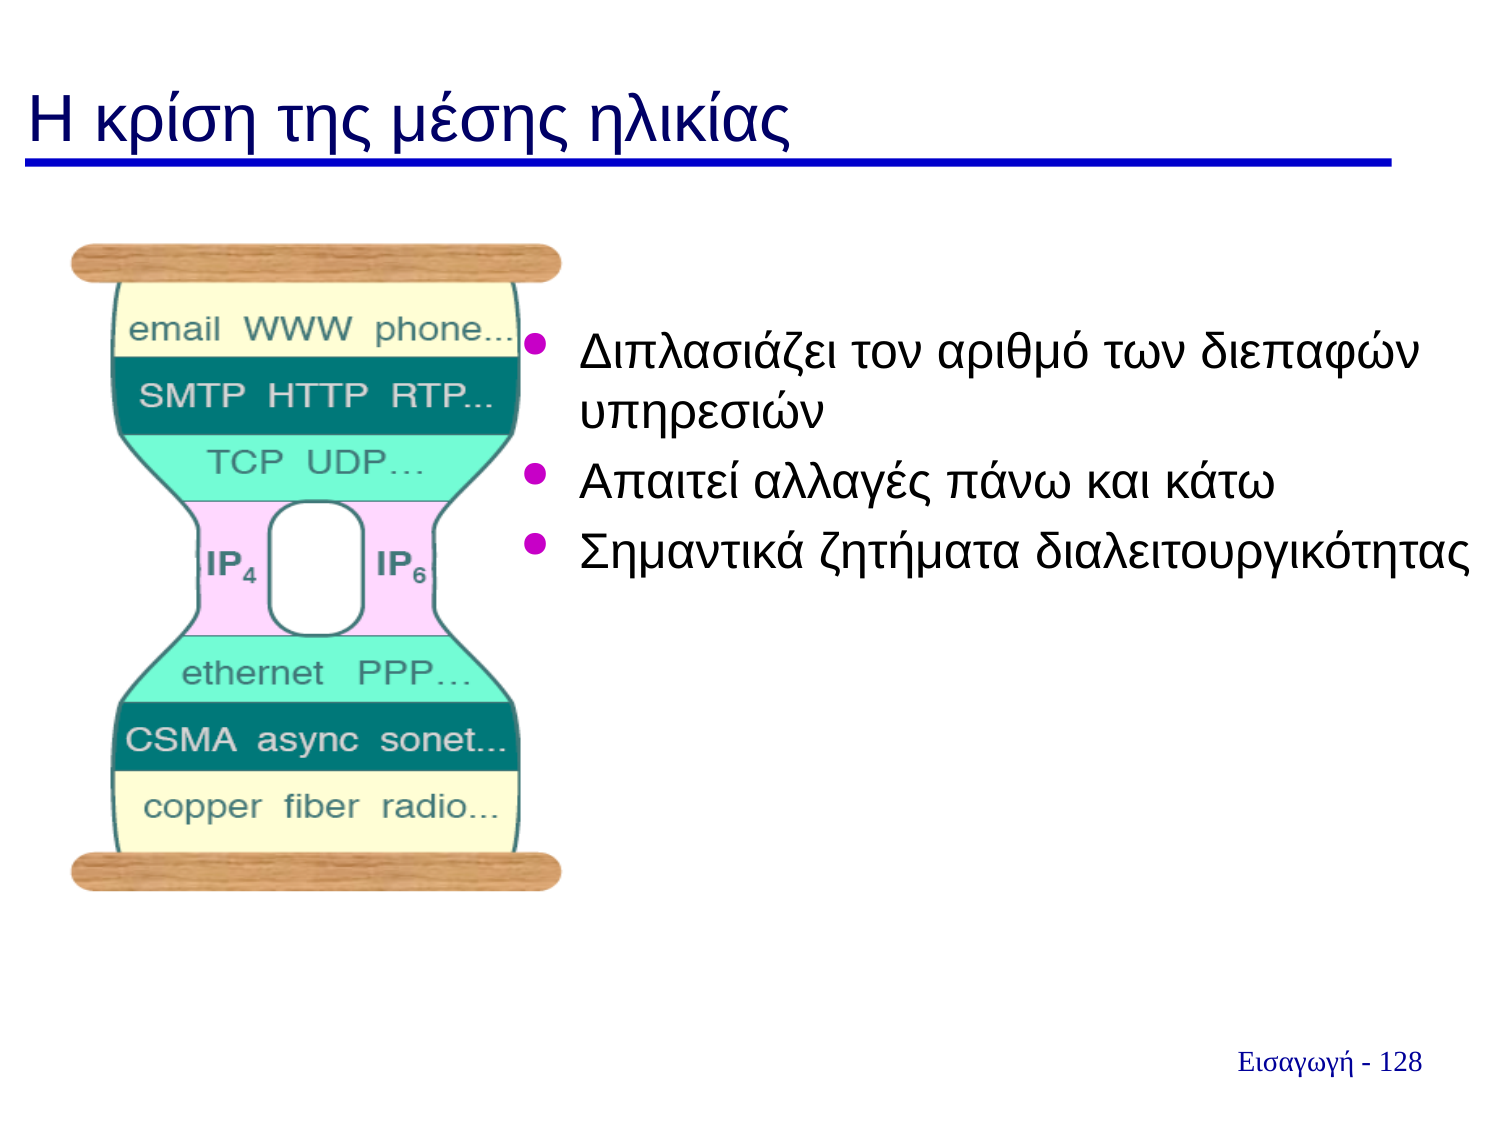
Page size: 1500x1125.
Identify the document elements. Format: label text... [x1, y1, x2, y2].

list Διπλασιάζει τον αριθμό των διεπαφών υπηρεσιών Απαιτεί αλλαγές πάνω και κάτω Σημαντικά ζητήματα διαλειτουργικότητας [507, 184, 1500, 948]
title Η κρίση της μέσης ηλικίας [12, 36, 1463, 163]
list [46, 222, 610, 915]
